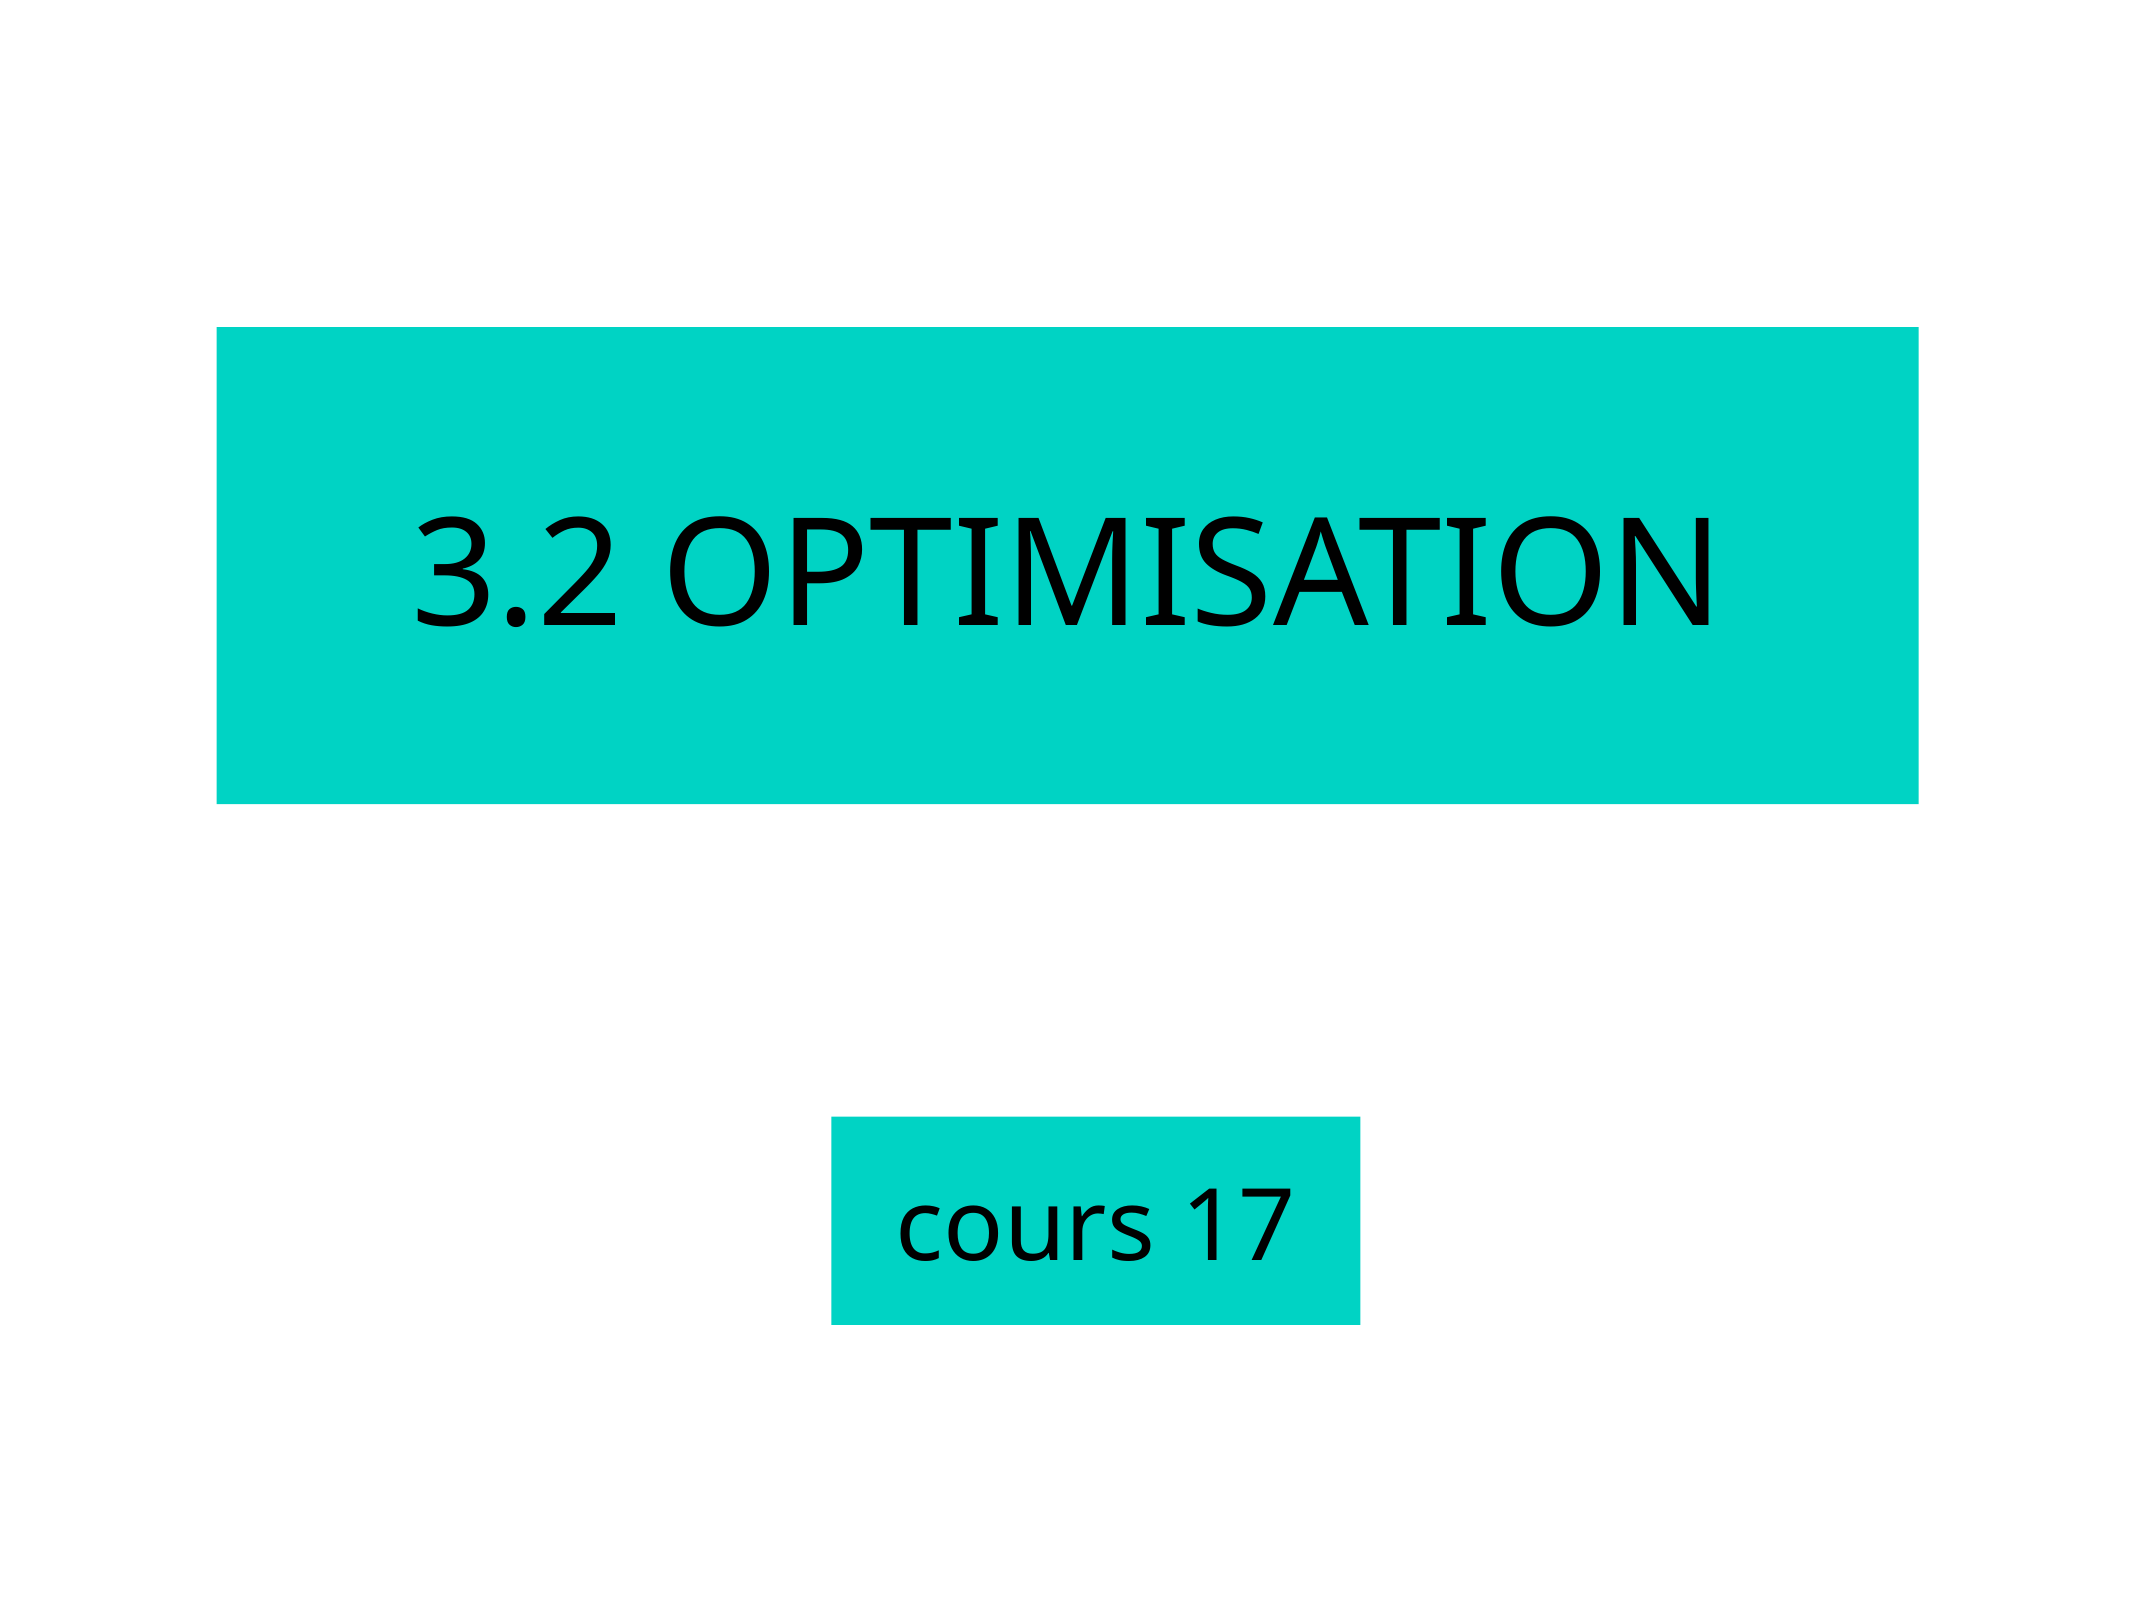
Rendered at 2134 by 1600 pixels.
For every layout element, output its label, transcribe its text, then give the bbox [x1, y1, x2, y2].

list 3.2 Optimisation [215, 325, 1921, 806]
list cours 17 [829, 1115, 1362, 1327]
